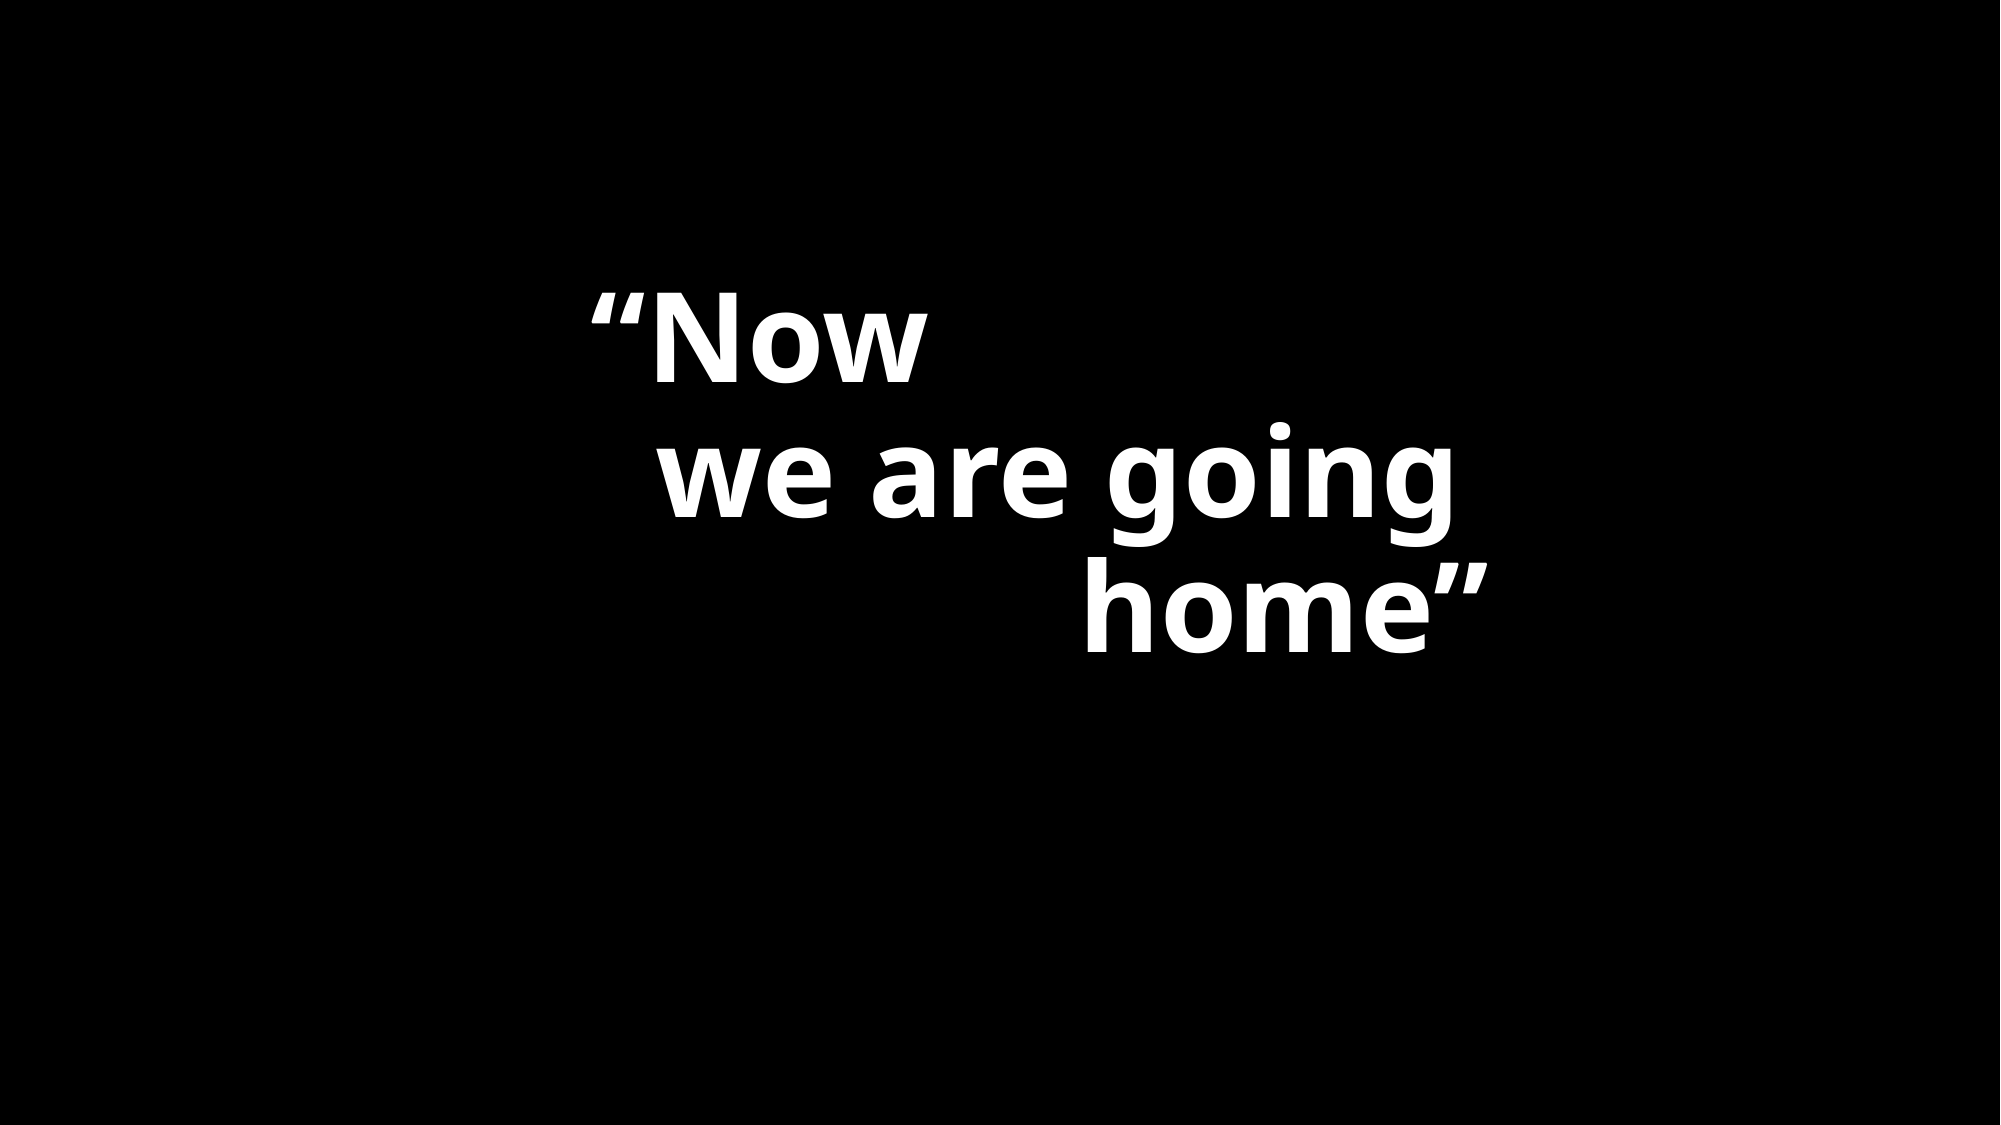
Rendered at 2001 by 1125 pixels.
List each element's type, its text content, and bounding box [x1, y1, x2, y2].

title “Now we are going home” [575, 59, 1863, 895]
